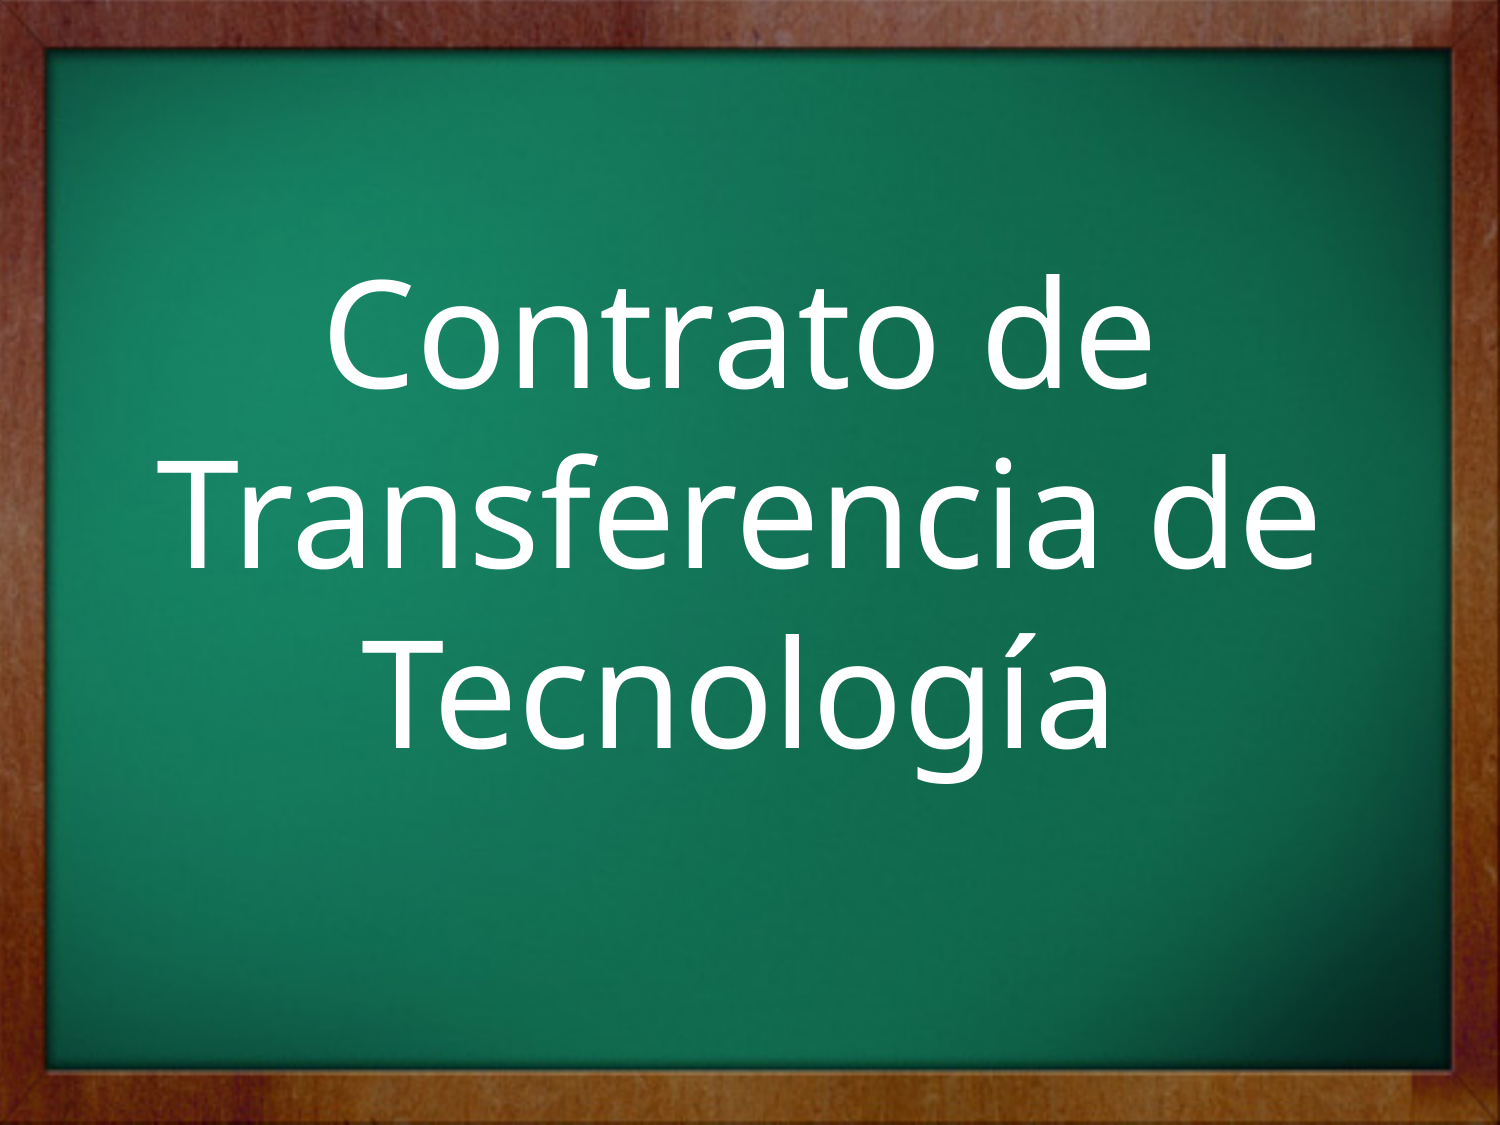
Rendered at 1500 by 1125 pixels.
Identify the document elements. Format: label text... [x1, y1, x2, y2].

picture [0, 0, 1500, 1125]
title Contrato de Transferencia de Tecnología [64, 385, 1415, 632]
